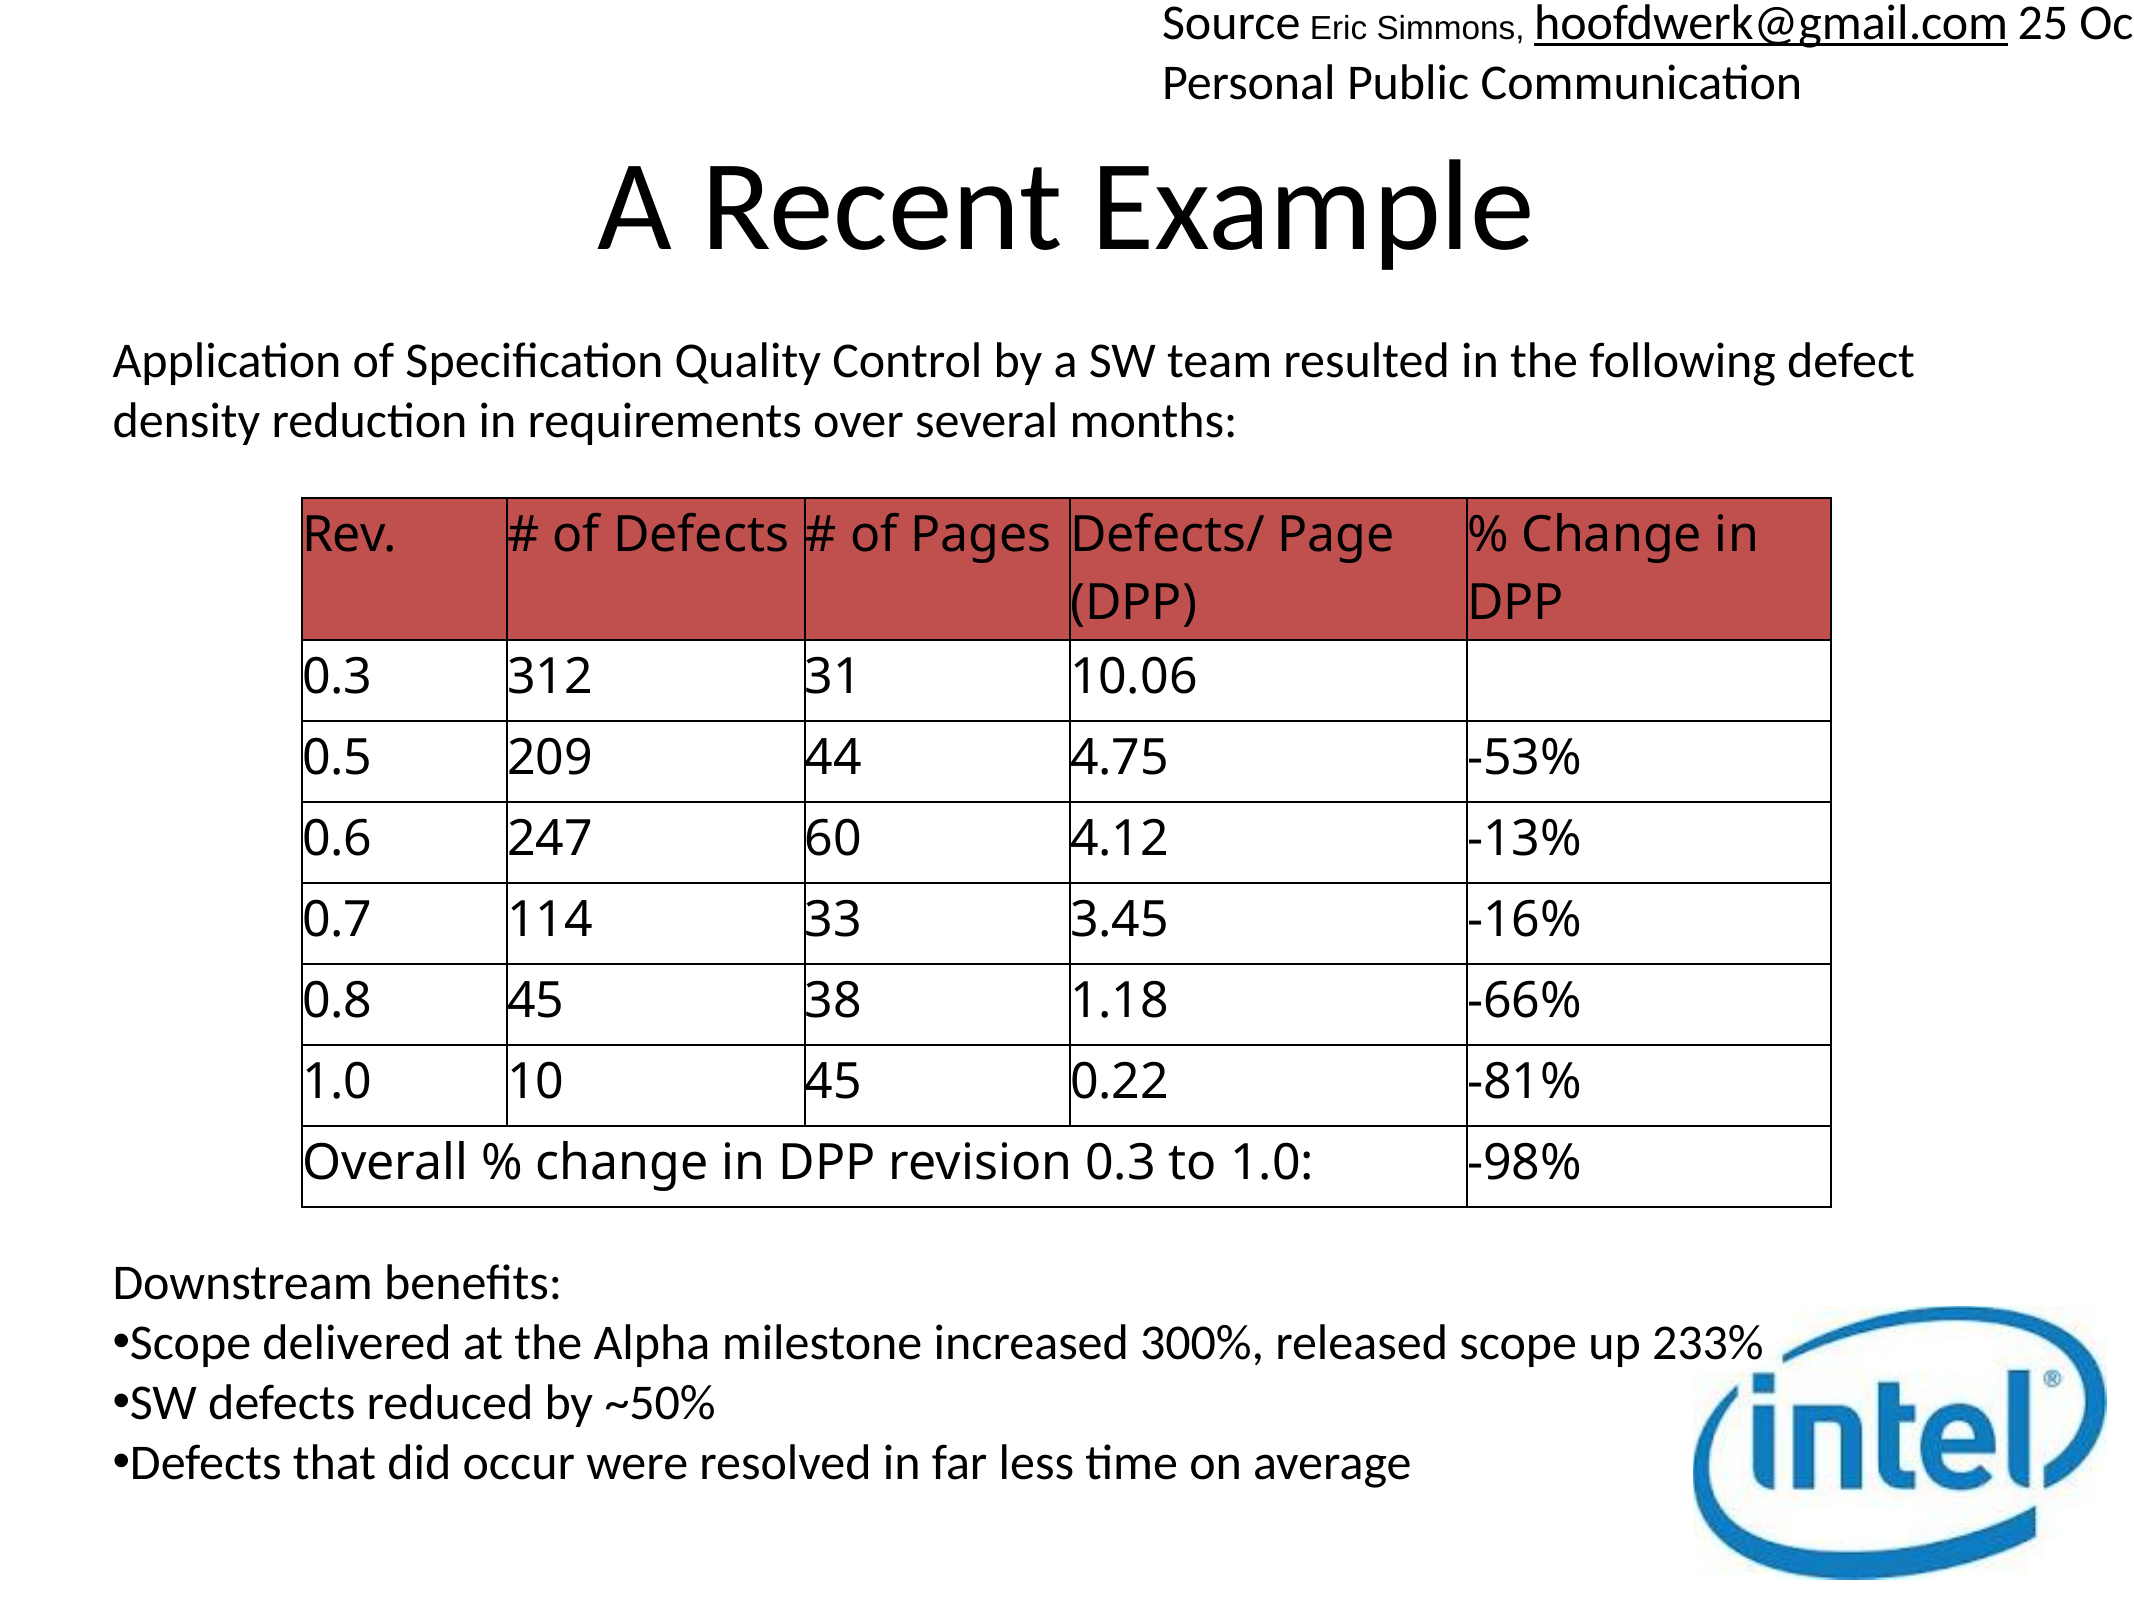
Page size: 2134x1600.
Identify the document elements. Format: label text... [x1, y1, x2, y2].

table_header Defects/ Page (DPP) [1071, 499, 1466, 639]
table_cell Overall % change in DPP revision 0.3 to 1.0: [303, 1127, 1466, 1206]
table_cell 114 [508, 884, 804, 963]
text_box Downstream benefits: Scope delivered at the Alpha milestone increased 300%, released scope up 233% SW defects reduced by ~50% Defects that did occur were resolved in far less time on average [106, 1243, 2048, 1497]
table_cell 60 [806, 803, 1069, 882]
table_cell -53% [1468, 722, 1830, 801]
table_cell [1468, 641, 1830, 720]
table_cell 4.12 [1071, 803, 1466, 882]
text_box Source Eric Simmons, hoofdwerk@gmail.com 25 Oct 2011 Personal Public Communication [1162, 0, 2134, 110]
table_cell 10.06 [1071, 641, 1466, 720]
table_cell -16% [1468, 884, 1830, 963]
table_cell 45 [508, 965, 804, 1044]
table_cell 45 [806, 1046, 1069, 1125]
table_cell 38 [806, 965, 1069, 1044]
table_cell 0.3 [303, 641, 506, 720]
table_cell -81% [1468, 1046, 1830, 1125]
text_box Application of Specification Quality Control by a SW team resulted in the following defect density reduction in requirements over several months: [106, 320, 1959, 454]
table_cell -66% [1468, 965, 1830, 1044]
table_cell -13% [1468, 803, 1830, 882]
table_cell 0.5 [303, 722, 506, 801]
table_header % Change in DPP [1468, 499, 1830, 639]
table_cell 33 [806, 884, 1069, 963]
table_cell 0.6 [303, 803, 506, 882]
table_cell 0.7 [303, 884, 506, 963]
table_cell 0.8 [303, 965, 506, 1044]
table_cell 0.22 [1071, 1046, 1466, 1125]
table_header # of Defects [508, 499, 804, 639]
table_cell 1.0 [303, 1046, 506, 1125]
table_cell 3.45 [1071, 884, 1466, 963]
table_cell 44 [806, 722, 1069, 801]
table_cell 209 [508, 722, 804, 801]
table_header Rev. [303, 499, 506, 639]
table_cell 10 [508, 1046, 804, 1125]
table_cell 31 [806, 641, 1069, 720]
table_cell 4.75 [1071, 722, 1466, 801]
table_cell -98% [1468, 1127, 1830, 1206]
table_header # of Pages [806, 499, 1069, 639]
picture [1693, 1305, 2107, 1580]
title A Recent Example [105, 63, 2028, 332]
table_cell 1.18 [1071, 965, 1466, 1044]
table_cell 312 [508, 641, 804, 720]
table_cell 247 [508, 803, 804, 882]
